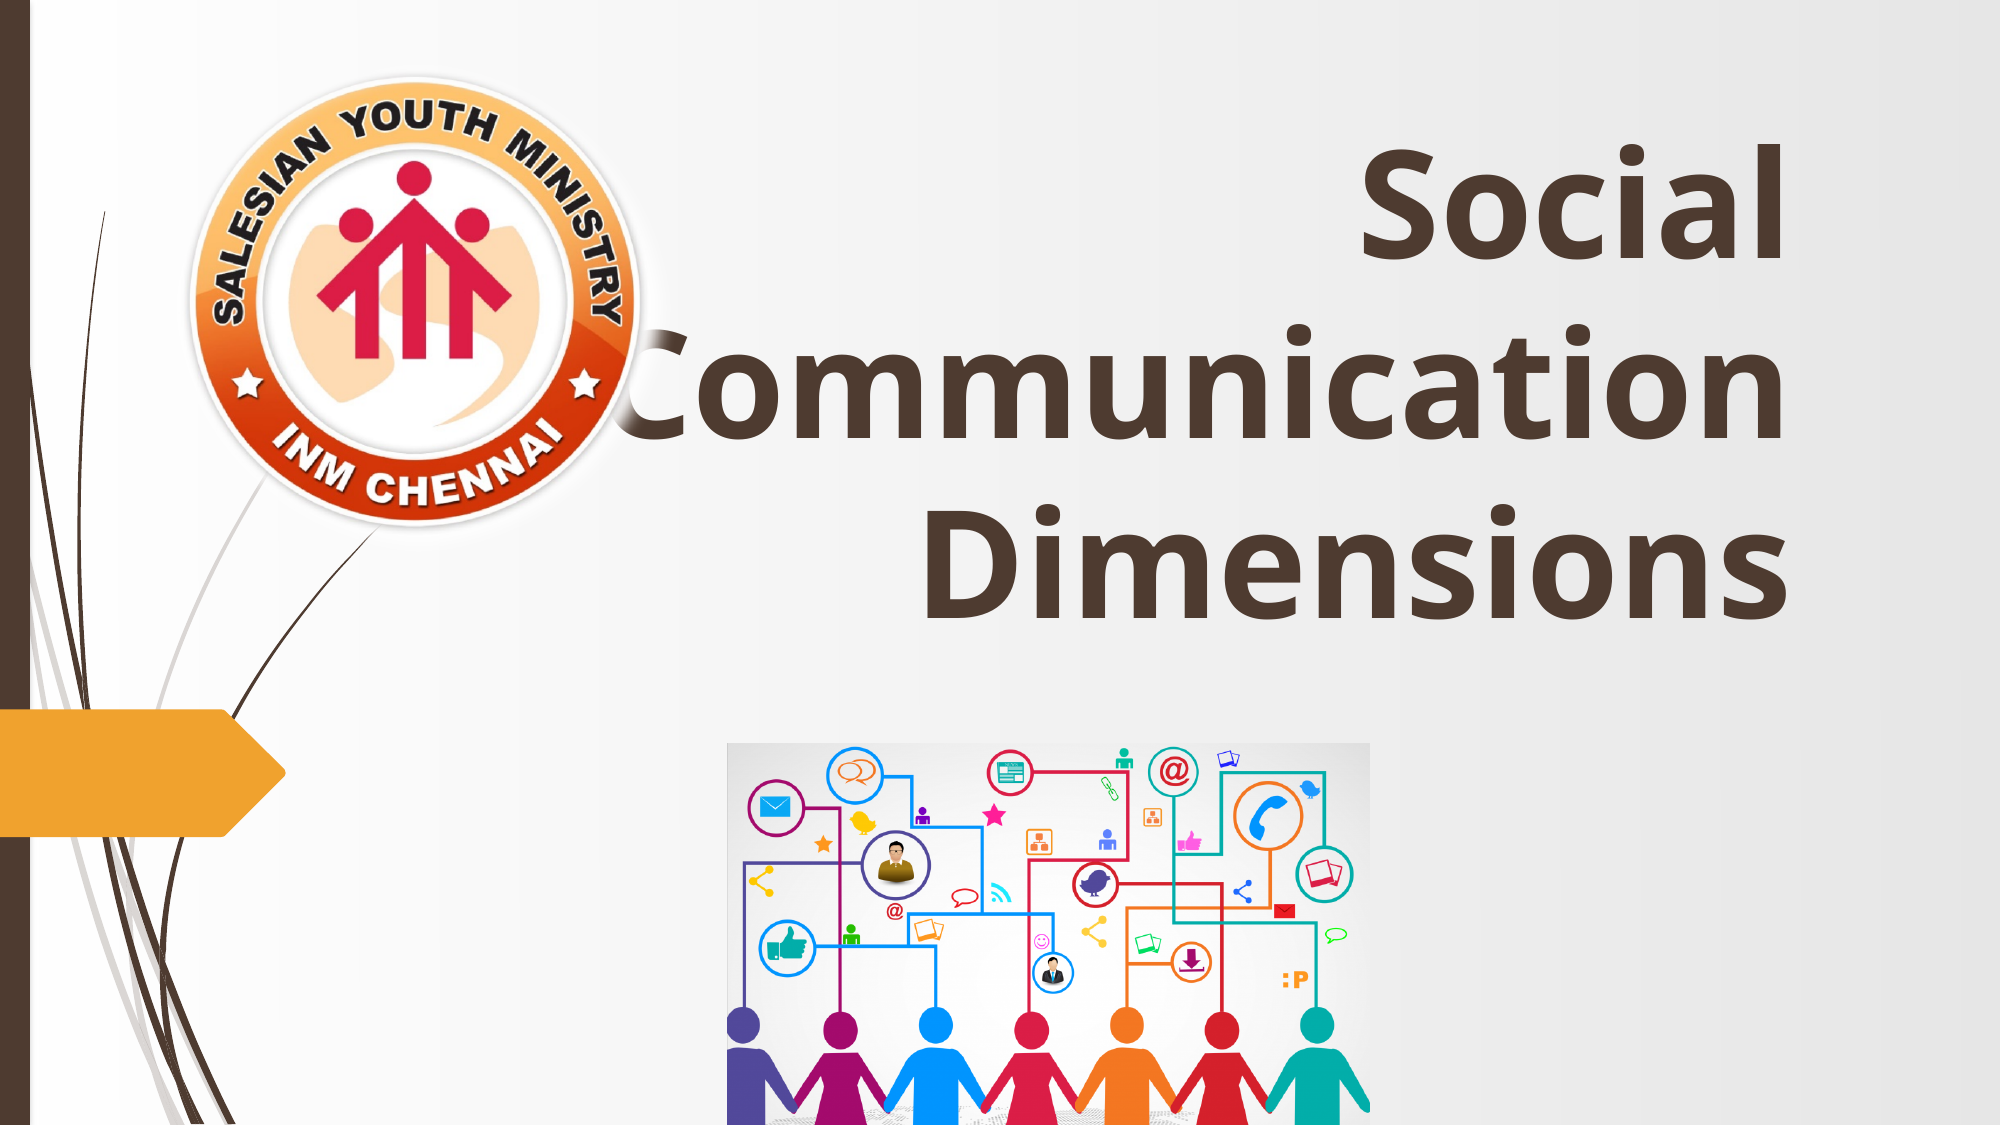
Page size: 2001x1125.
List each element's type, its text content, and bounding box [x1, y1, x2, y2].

picture [727, 742, 1370, 1125]
text_box Social Communication Dimensions [497, 101, 1807, 657]
picture [157, 52, 680, 563]
